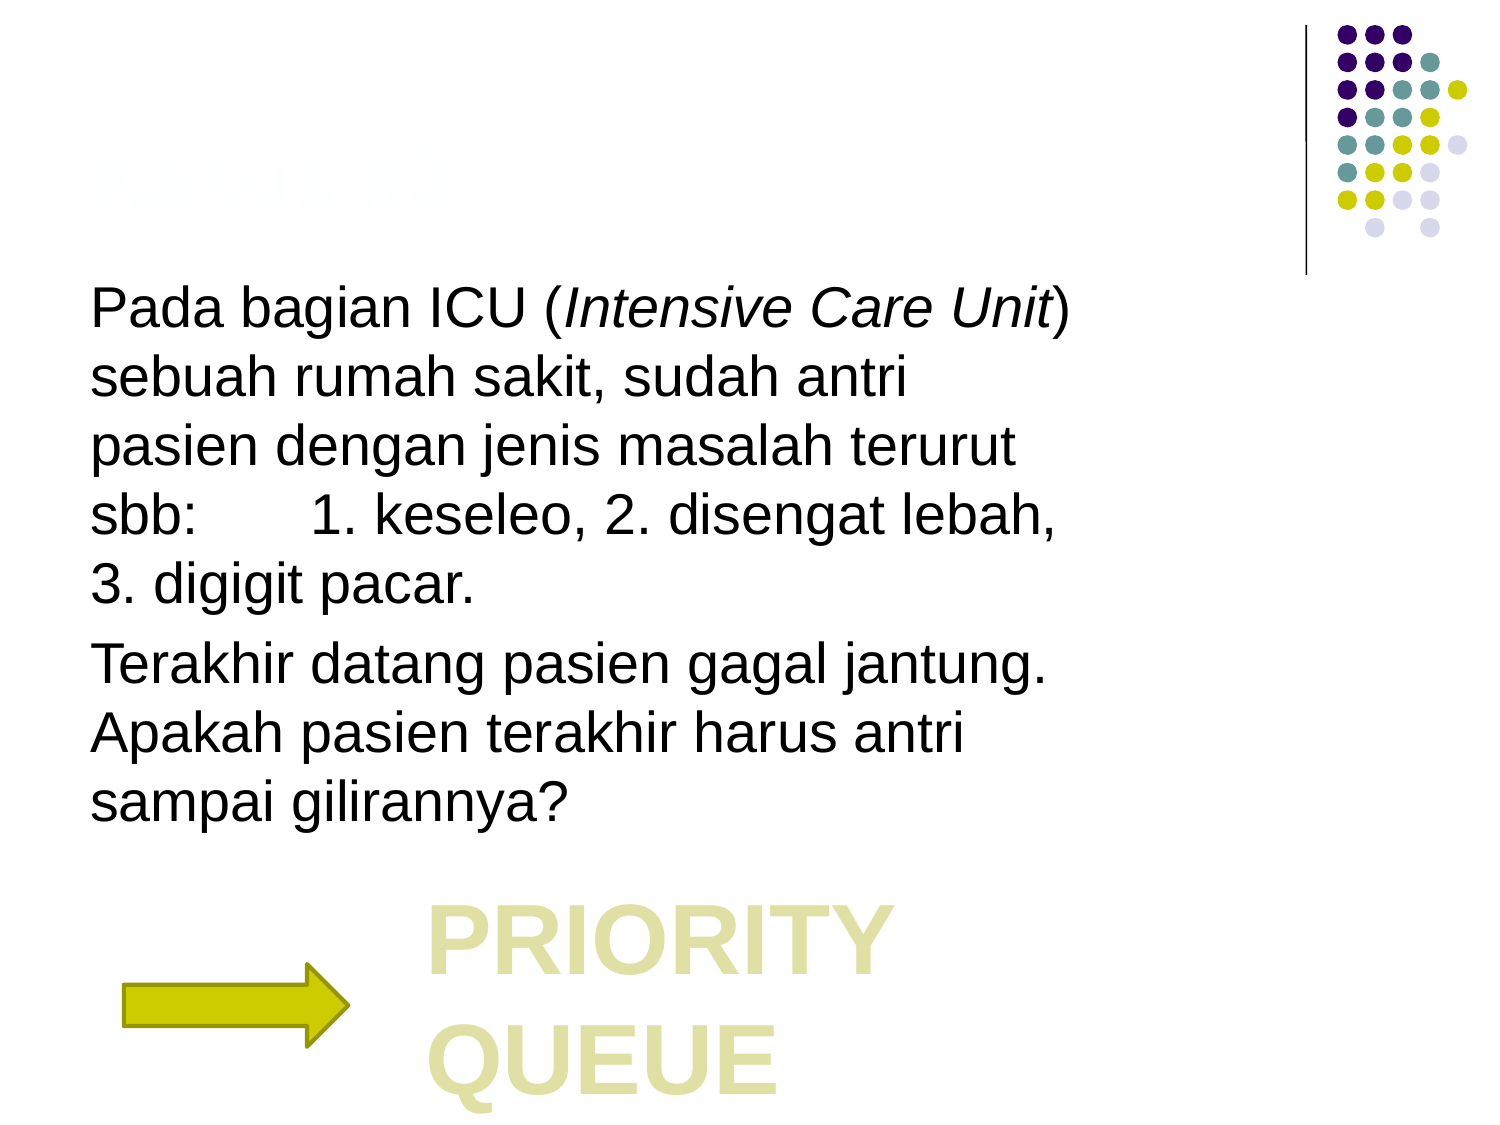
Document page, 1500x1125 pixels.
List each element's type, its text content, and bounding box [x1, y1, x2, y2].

title Kasus #3 [74, 19, 1313, 233]
text_box [121, 962, 351, 1049]
list Pada bagian ICU (Intensive Care Unit) sebuah rumah sakit, sudah antri pasien dengan jenis masalah terurut sbb: 1. keseleo, 2. disengat lebah, 3. digigit pacar. Terakhir datang pasien gagal jantung. Apakah pasien terakhir harus antri sampai gilirannya? [74, 262, 1105, 847]
text_box PRIORITY QUEUE [410, 867, 1261, 979]
